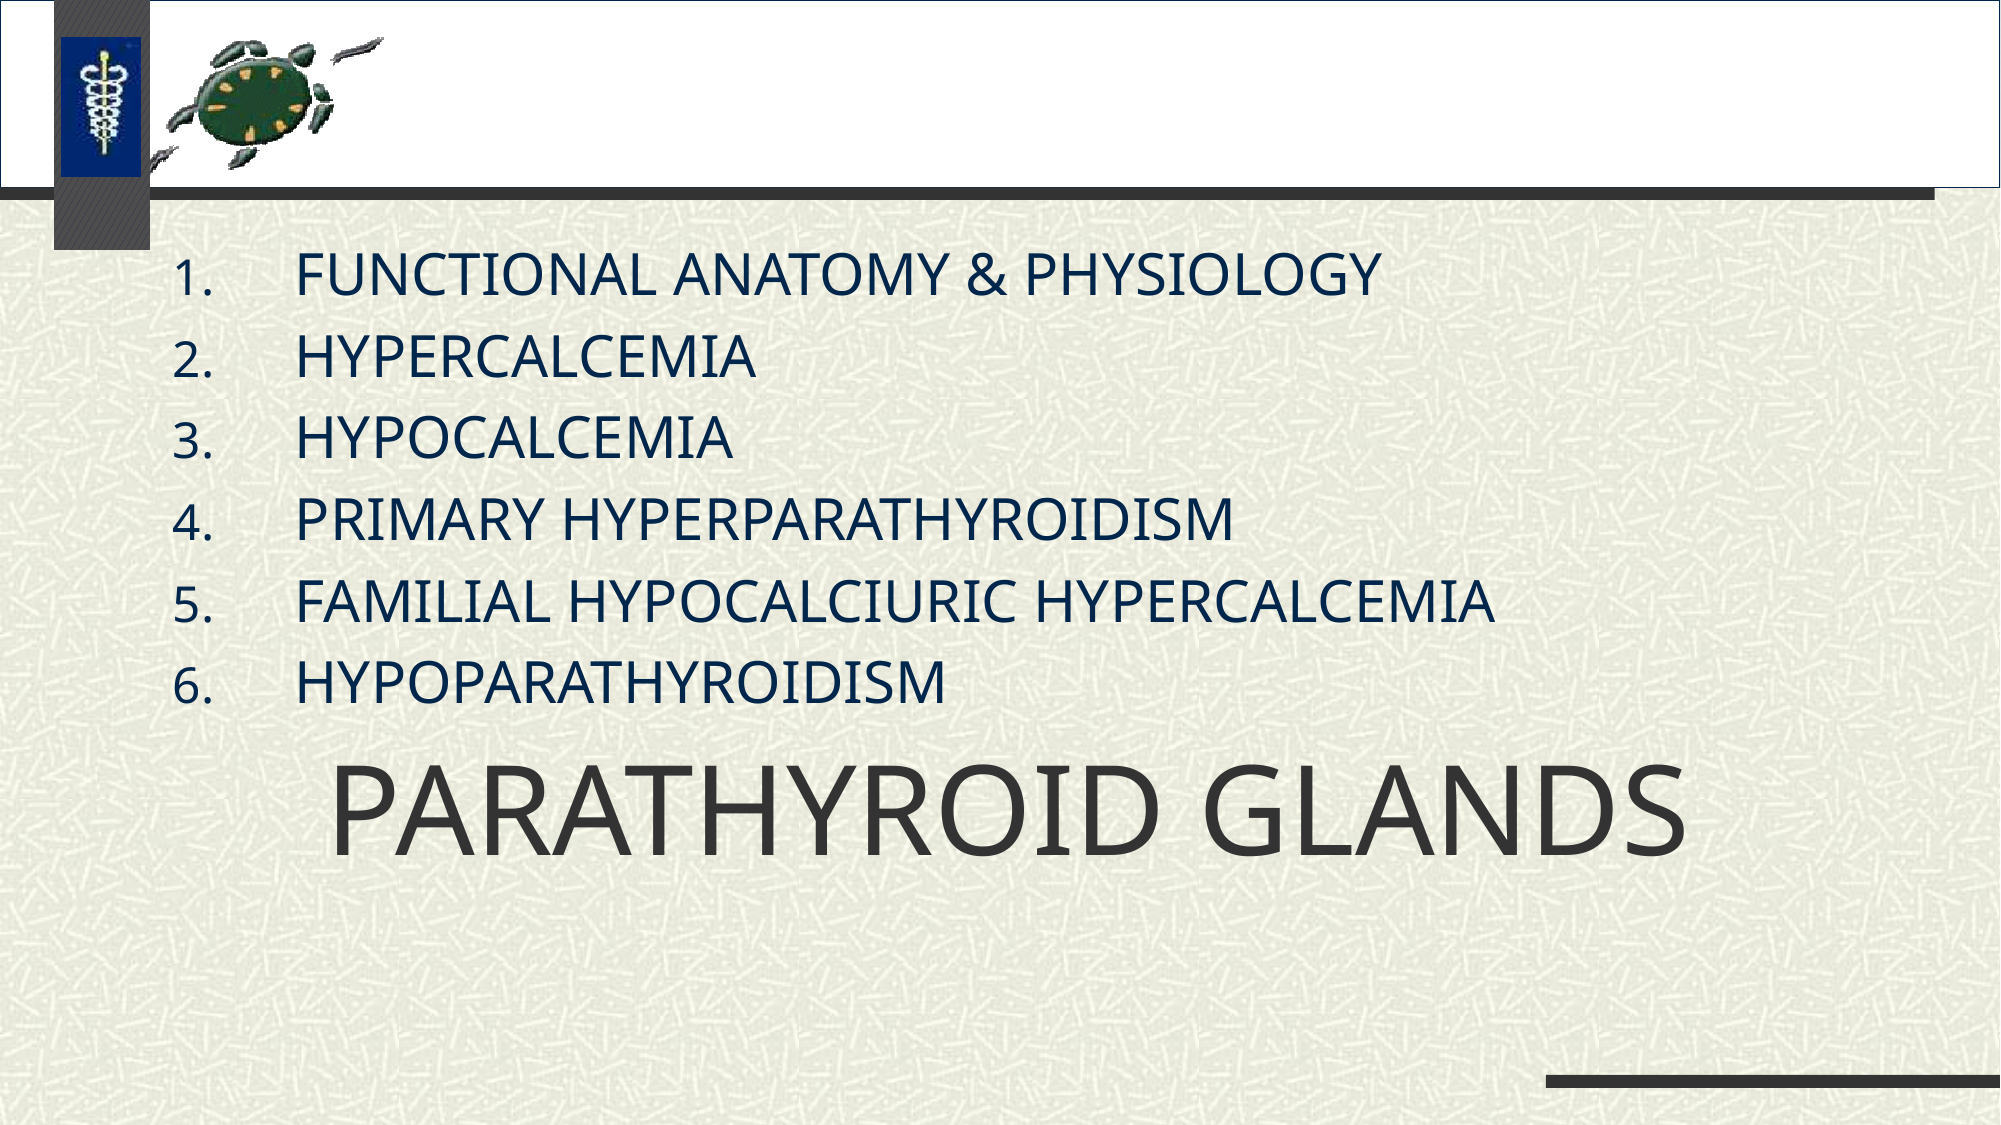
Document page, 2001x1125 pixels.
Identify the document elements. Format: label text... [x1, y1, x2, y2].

list FUNCTIONAL ANATOMY & PHYSIOLOGY HYPERCALCEMIA HYPOCALCEMIA PRIMARY HYPERPARATHYROIDISM FAMILIAL HYPOCALCIURIC HYPERCALCEMIA HYPOPARATHYROIDISM [157, 207, 1858, 723]
title PARATHYROID GLANDS [157, 723, 1858, 947]
picture [0, 188, 2001, 1125]
picture [61, 37, 141, 177]
picture [150, 37, 384, 175]
